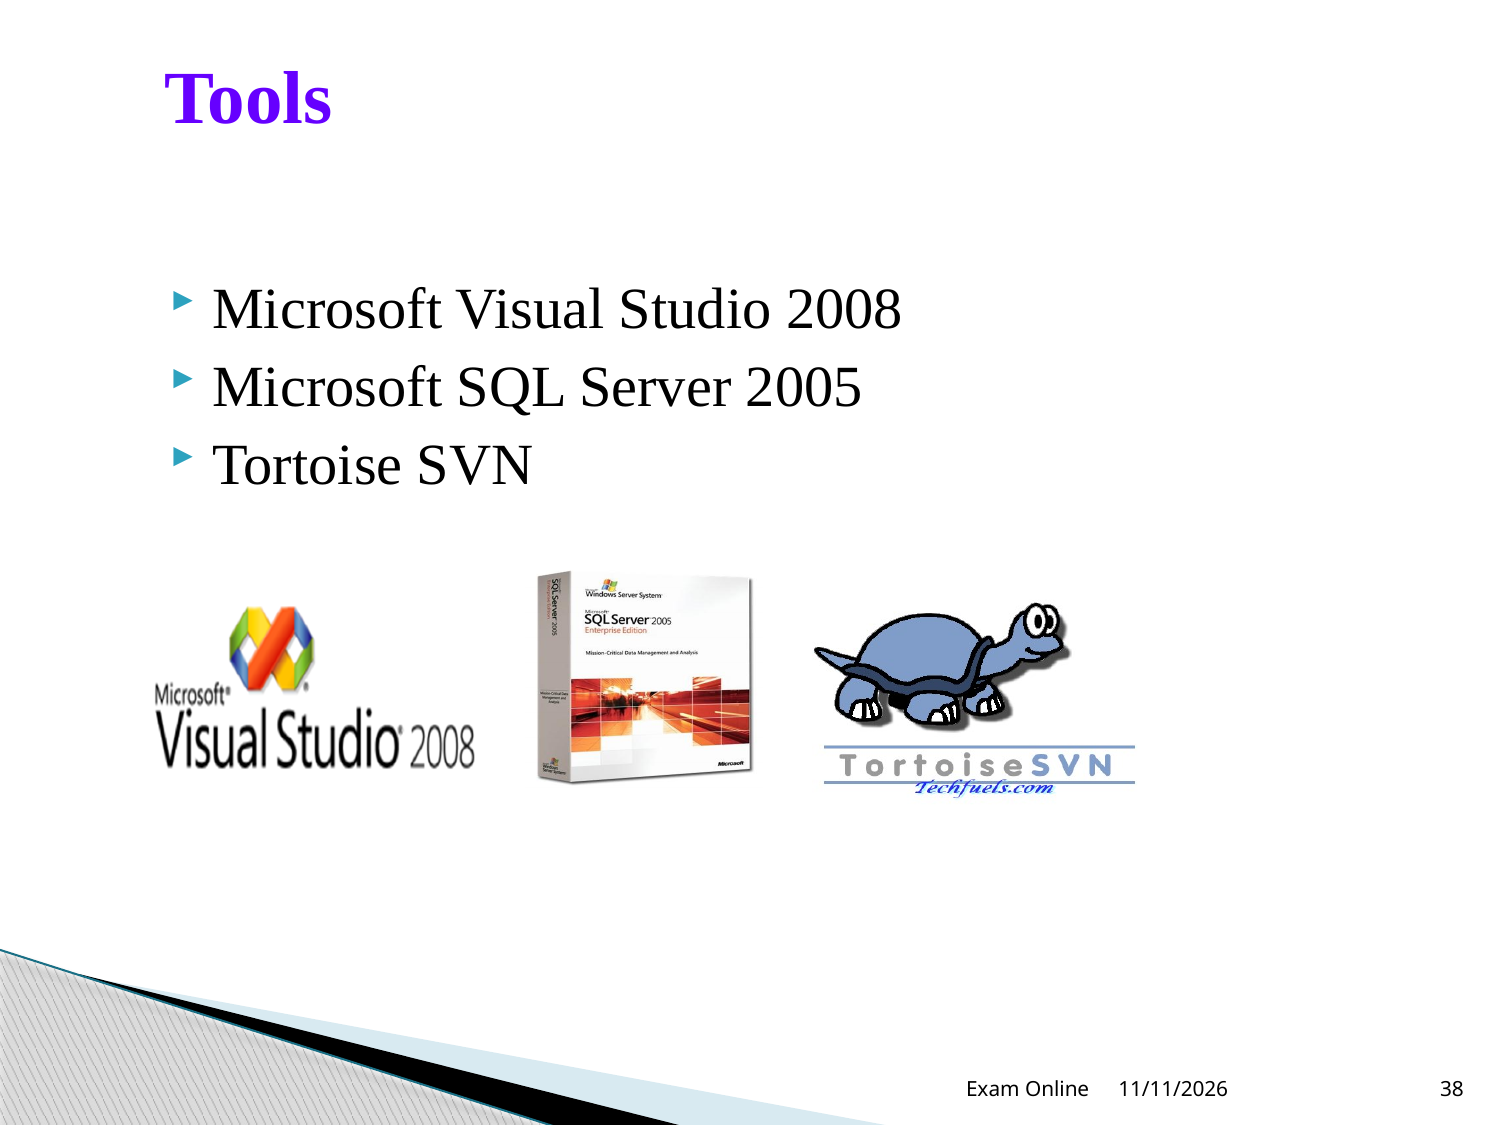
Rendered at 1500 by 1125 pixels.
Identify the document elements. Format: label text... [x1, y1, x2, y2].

picture [524, 562, 763, 788]
picture [137, 587, 488, 801]
footer Exam Online [718, 1051, 1105, 1112]
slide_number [1105, 1051, 1418, 1112]
picture [812, 587, 1151, 813]
slide_number 38 [1418, 1051, 1479, 1112]
title Tools [0, 0, 1225, 188]
list Microsoft Visual Studio 2008 Microsoft SQL Server 2005 Tortoise SVN [137, 262, 1300, 1005]
